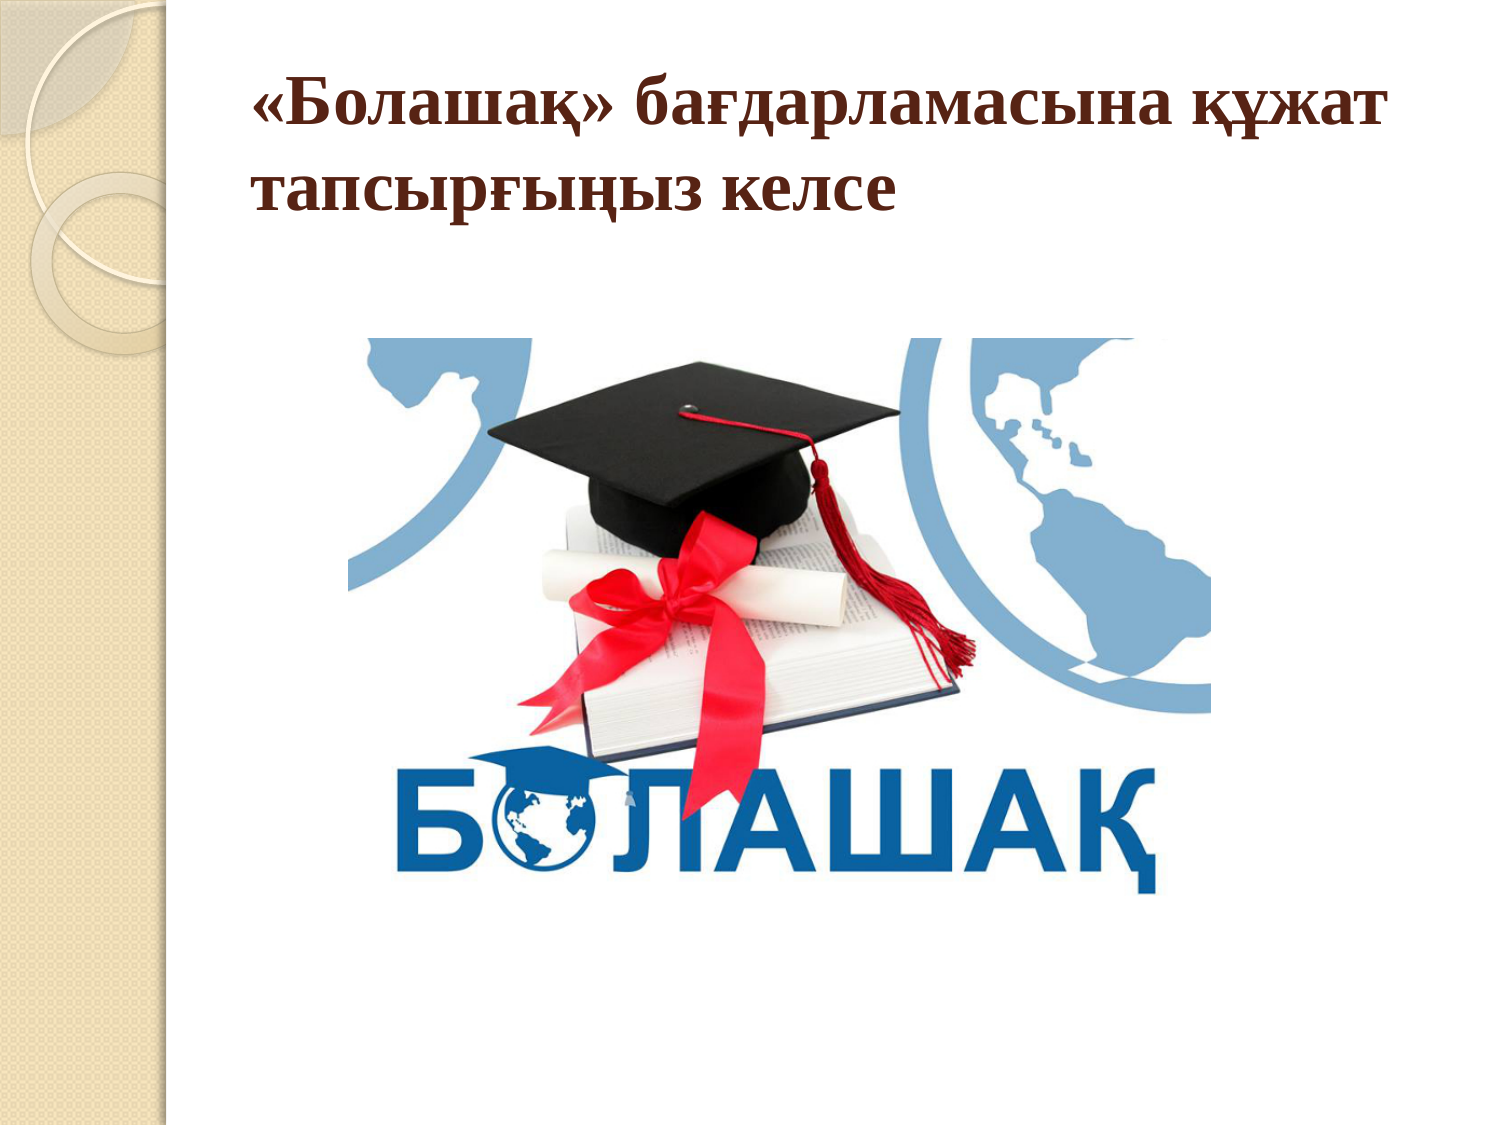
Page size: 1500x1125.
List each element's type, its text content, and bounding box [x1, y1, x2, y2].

title «Болашақ» бағдарламасына құжат тапсырғыңыз келсе [235, 45, 1466, 233]
picture [348, 337, 1211, 914]
